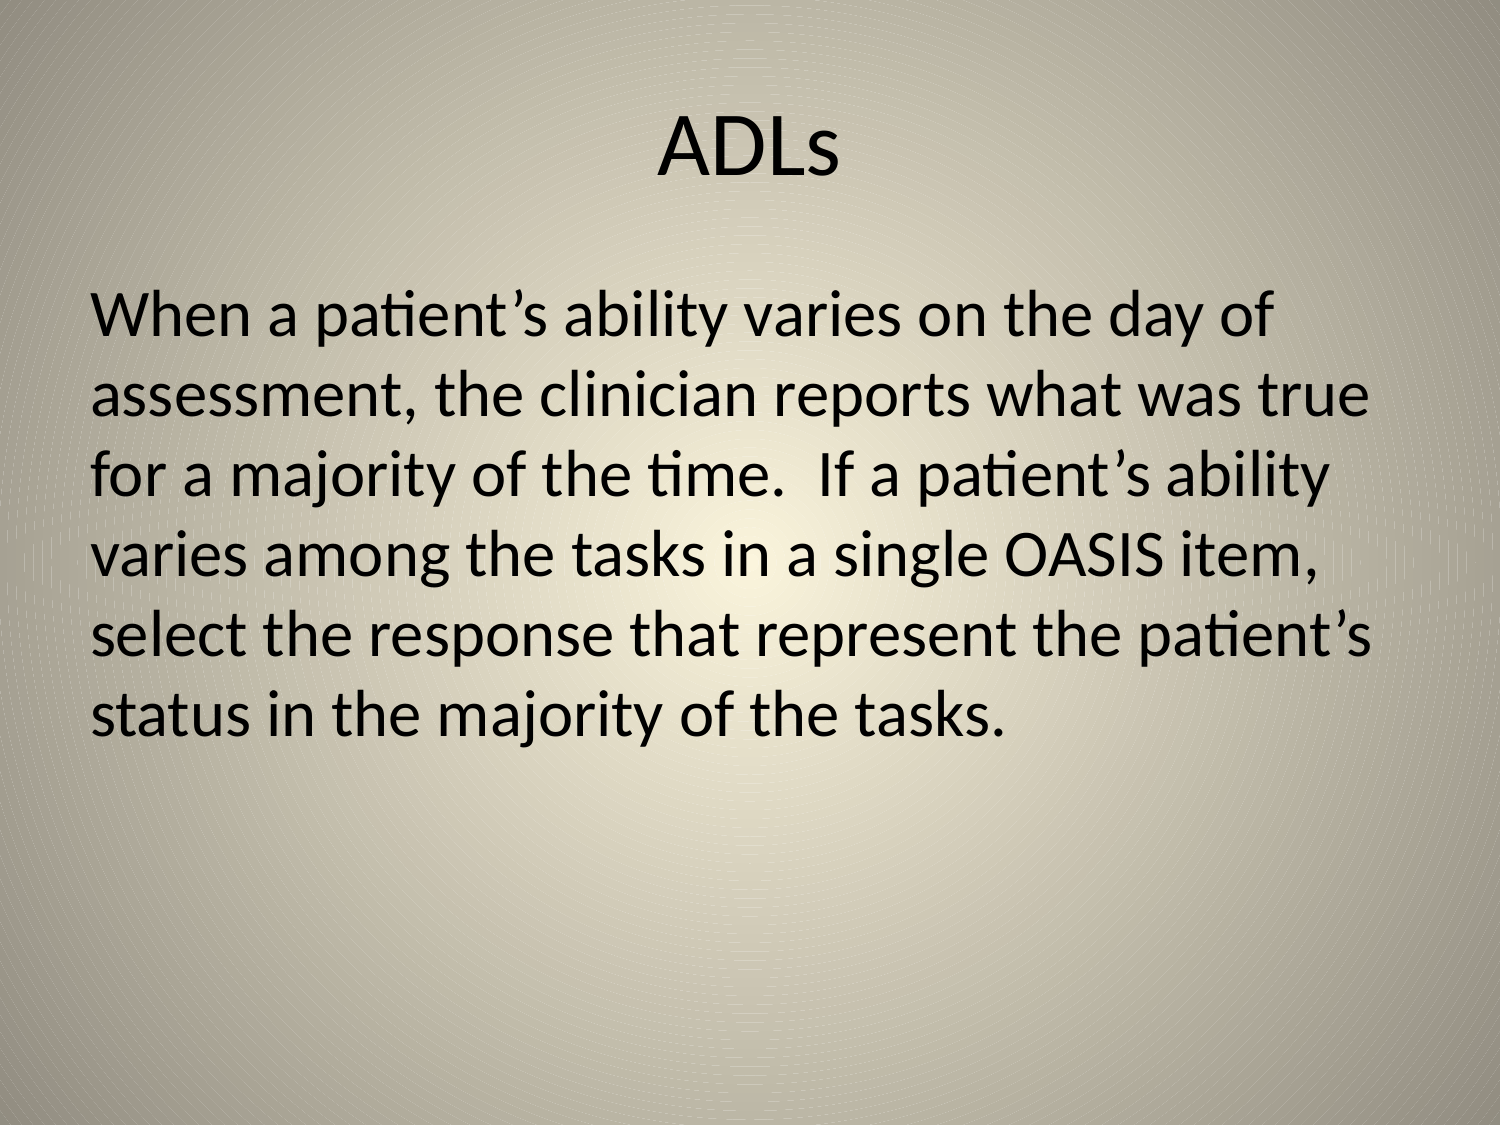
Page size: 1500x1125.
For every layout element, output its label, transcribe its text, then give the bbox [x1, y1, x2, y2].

title ADLs [75, 45, 1425, 233]
list When a patient’s ability varies on the day of assessment, the clinician reports what was true for a majority of the time. If a patient’s ability varies among the tasks in a single OASIS item, select the response that represent the patient’s status in the majority of the tasks. [75, 262, 1425, 1005]
